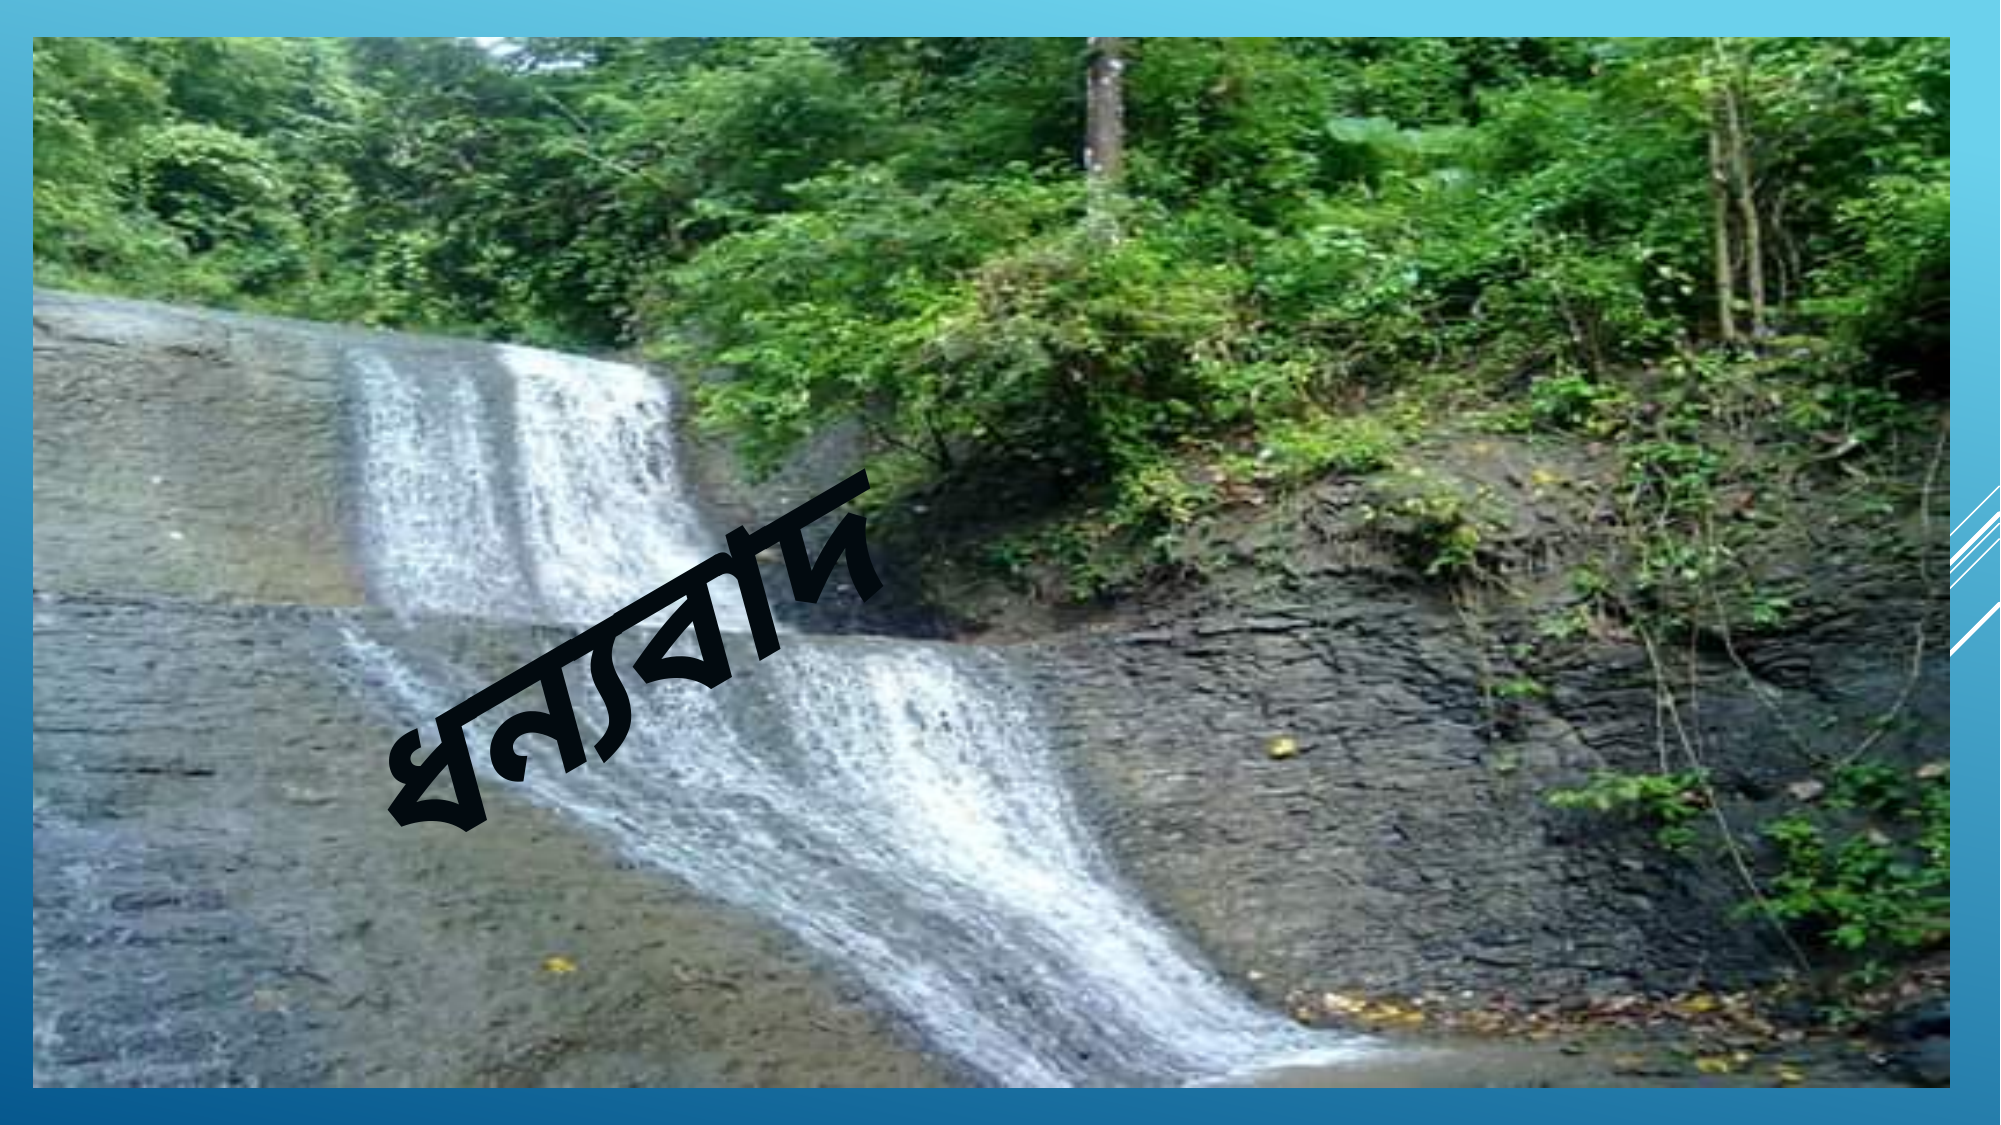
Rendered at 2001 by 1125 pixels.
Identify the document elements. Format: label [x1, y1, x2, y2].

picture [32, 37, 1951, 1088]
